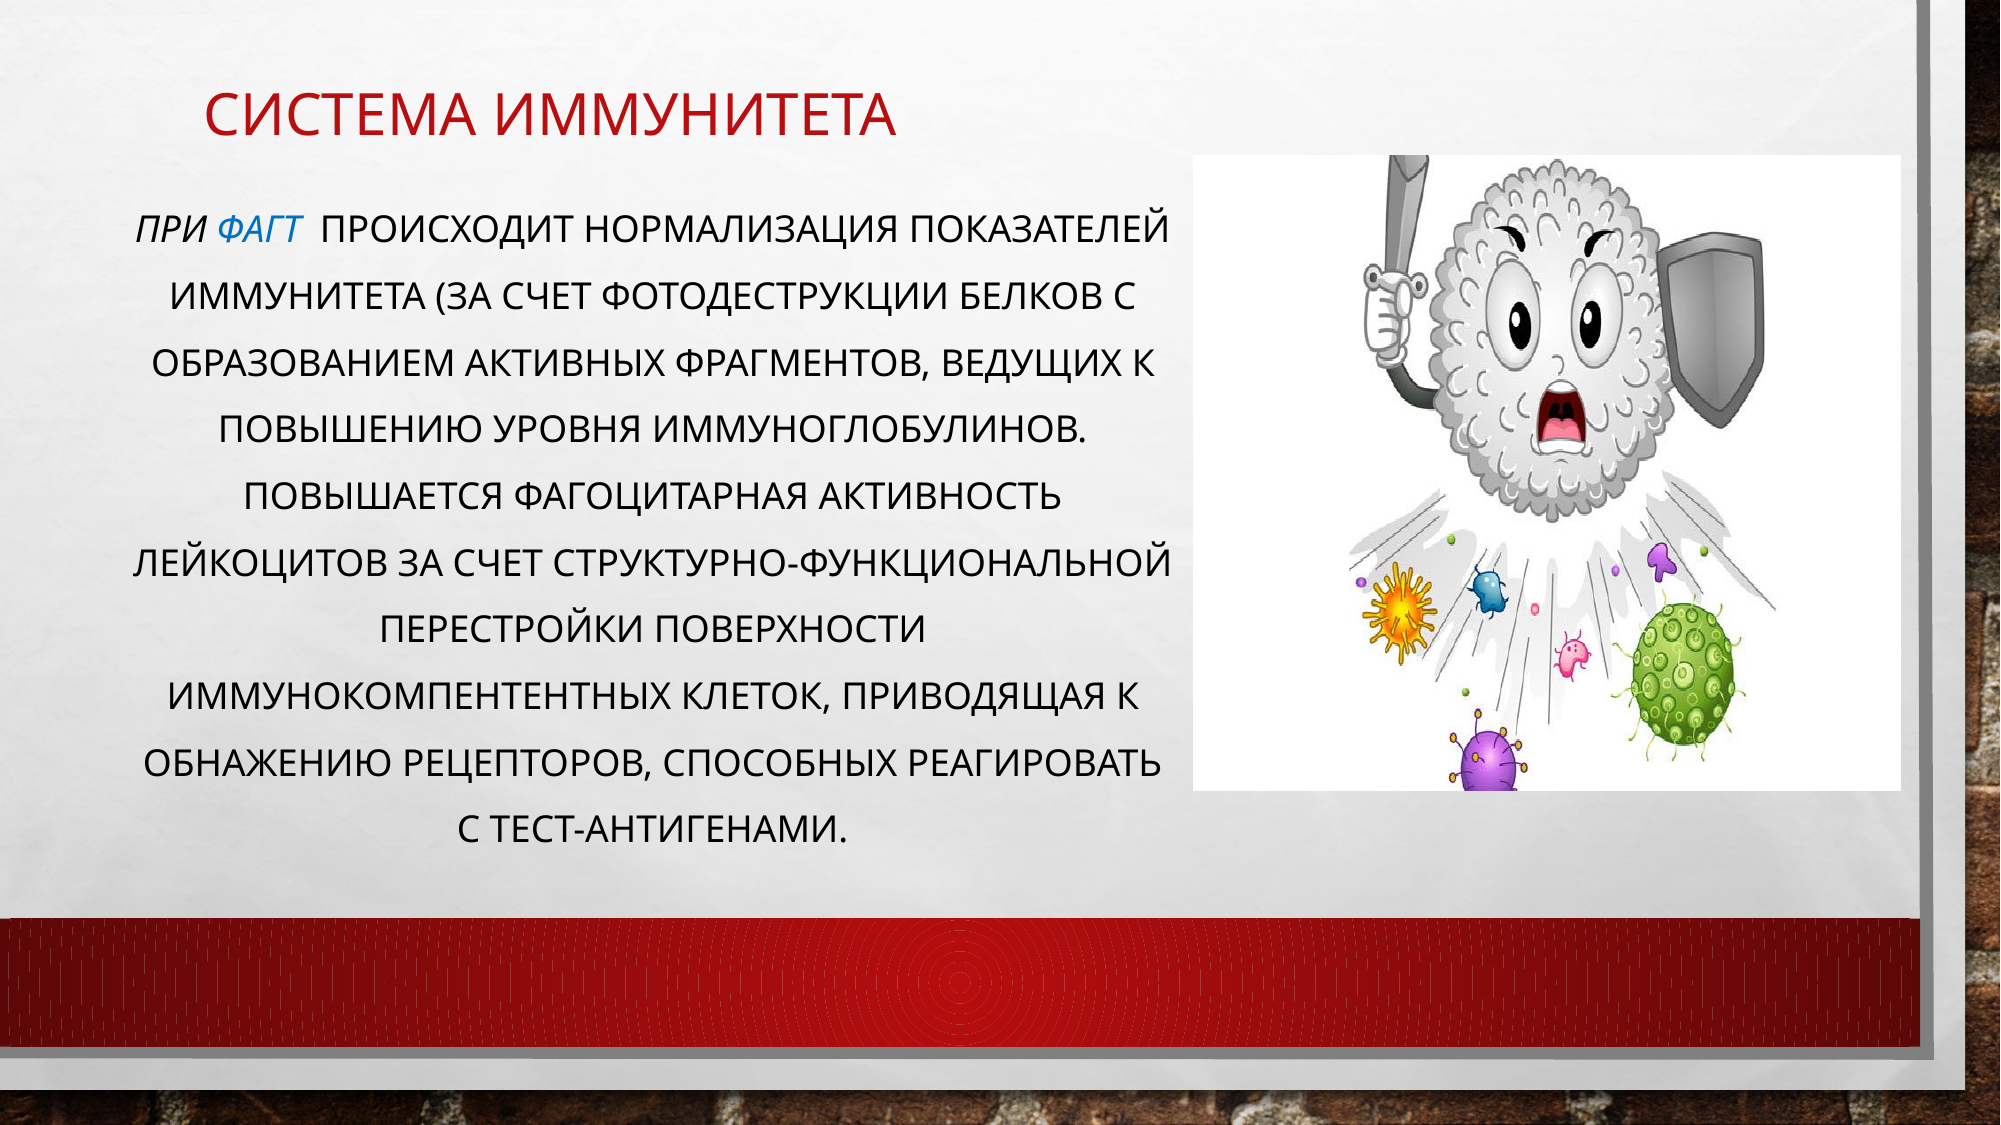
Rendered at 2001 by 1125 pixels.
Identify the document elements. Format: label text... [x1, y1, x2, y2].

title Система иммунитета [112, 41, 989, 156]
list При ФАГТ происходит нормализация показателей иммунитета (за счет фотодеструкции белков с образованием активных фрагментов, ведущих к повышению уровня иммуноглобулинов. Повышается фагоцитарная активность лейкоцитов за счет структурно-функциональной перестройки поверхности иммунокомпентентных клеток, приводящая к обнажению рецепторов, способных реагировать с тест-антигенами. [112, 176, 1194, 866]
picture [0, 0, 2000, 1125]
picture [1192, 155, 1901, 791]
